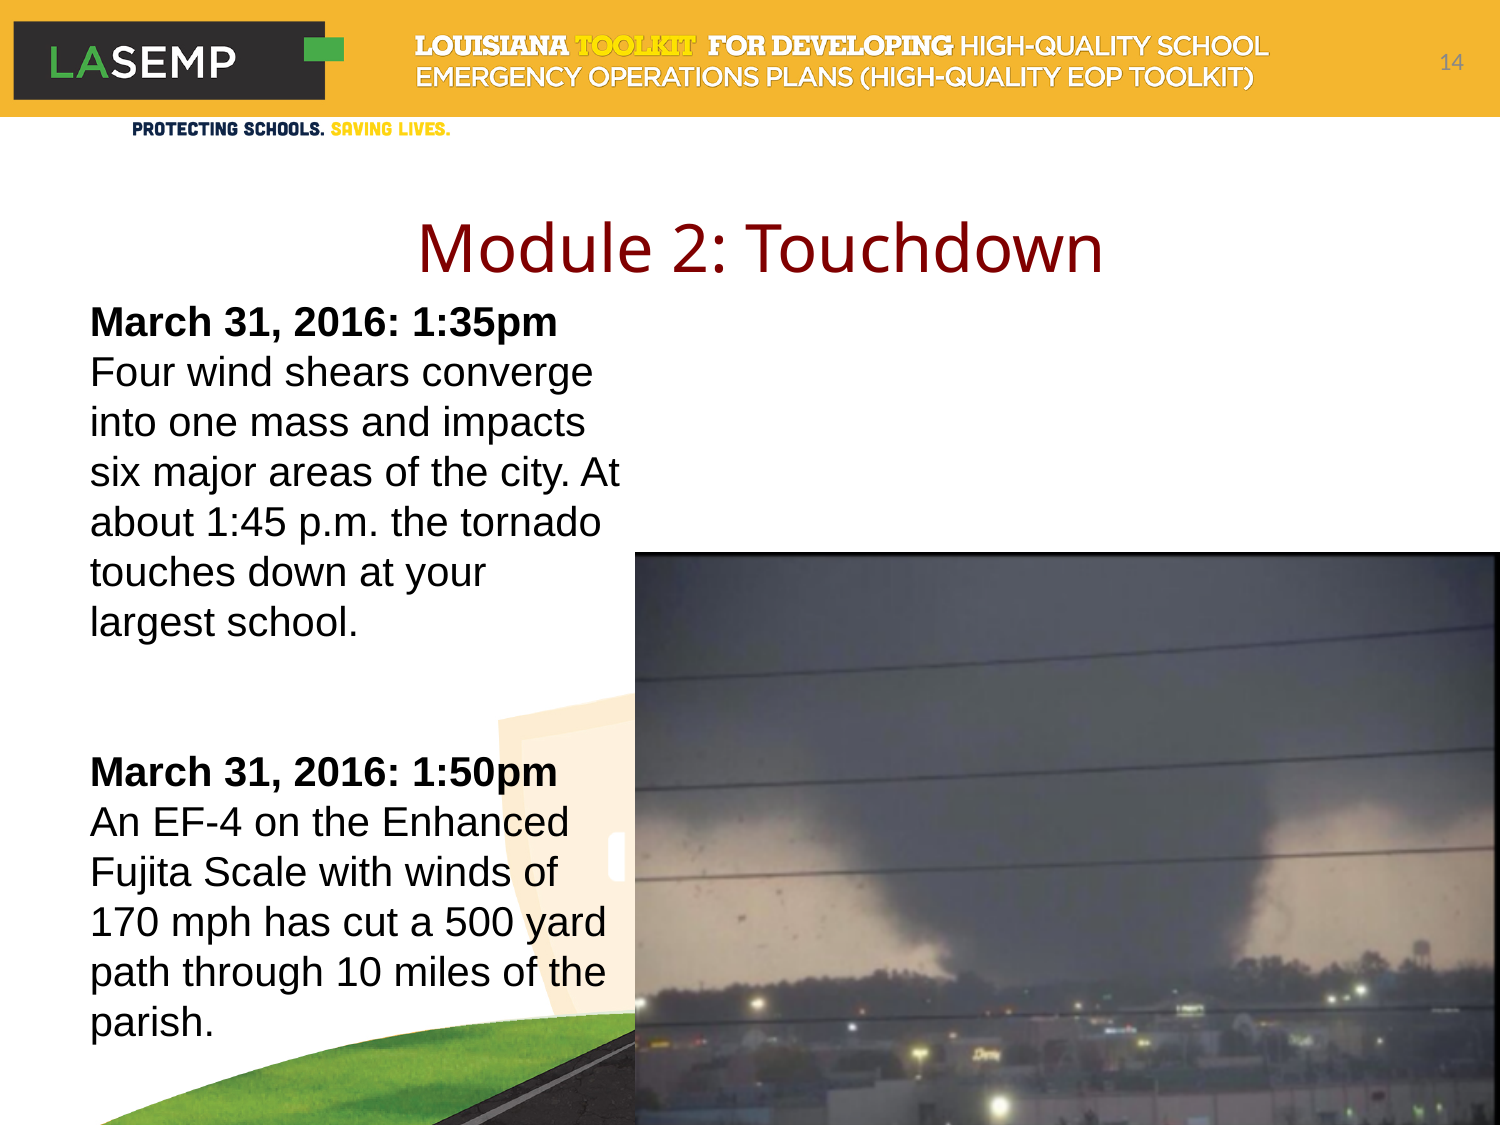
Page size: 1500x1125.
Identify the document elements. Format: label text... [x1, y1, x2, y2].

picture [0, 0, 1500, 1125]
title Module 2: Touchdown [75, 187, 1425, 375]
text_box March 31, 2016: 1:35pm Four wind shears converge into one mass and impacts six major areas of the city. At about 1:45 p.m. the tornado touches down at your largest school. March 31, 2016: 1:50pm An EF-4 on the Enhanced Fujita Scale with winds of 170 mph has cut a 500 yard path through 10 miles of the parish. [75, 287, 636, 1087]
slide_number 14 [1129, 30, 1480, 91]
